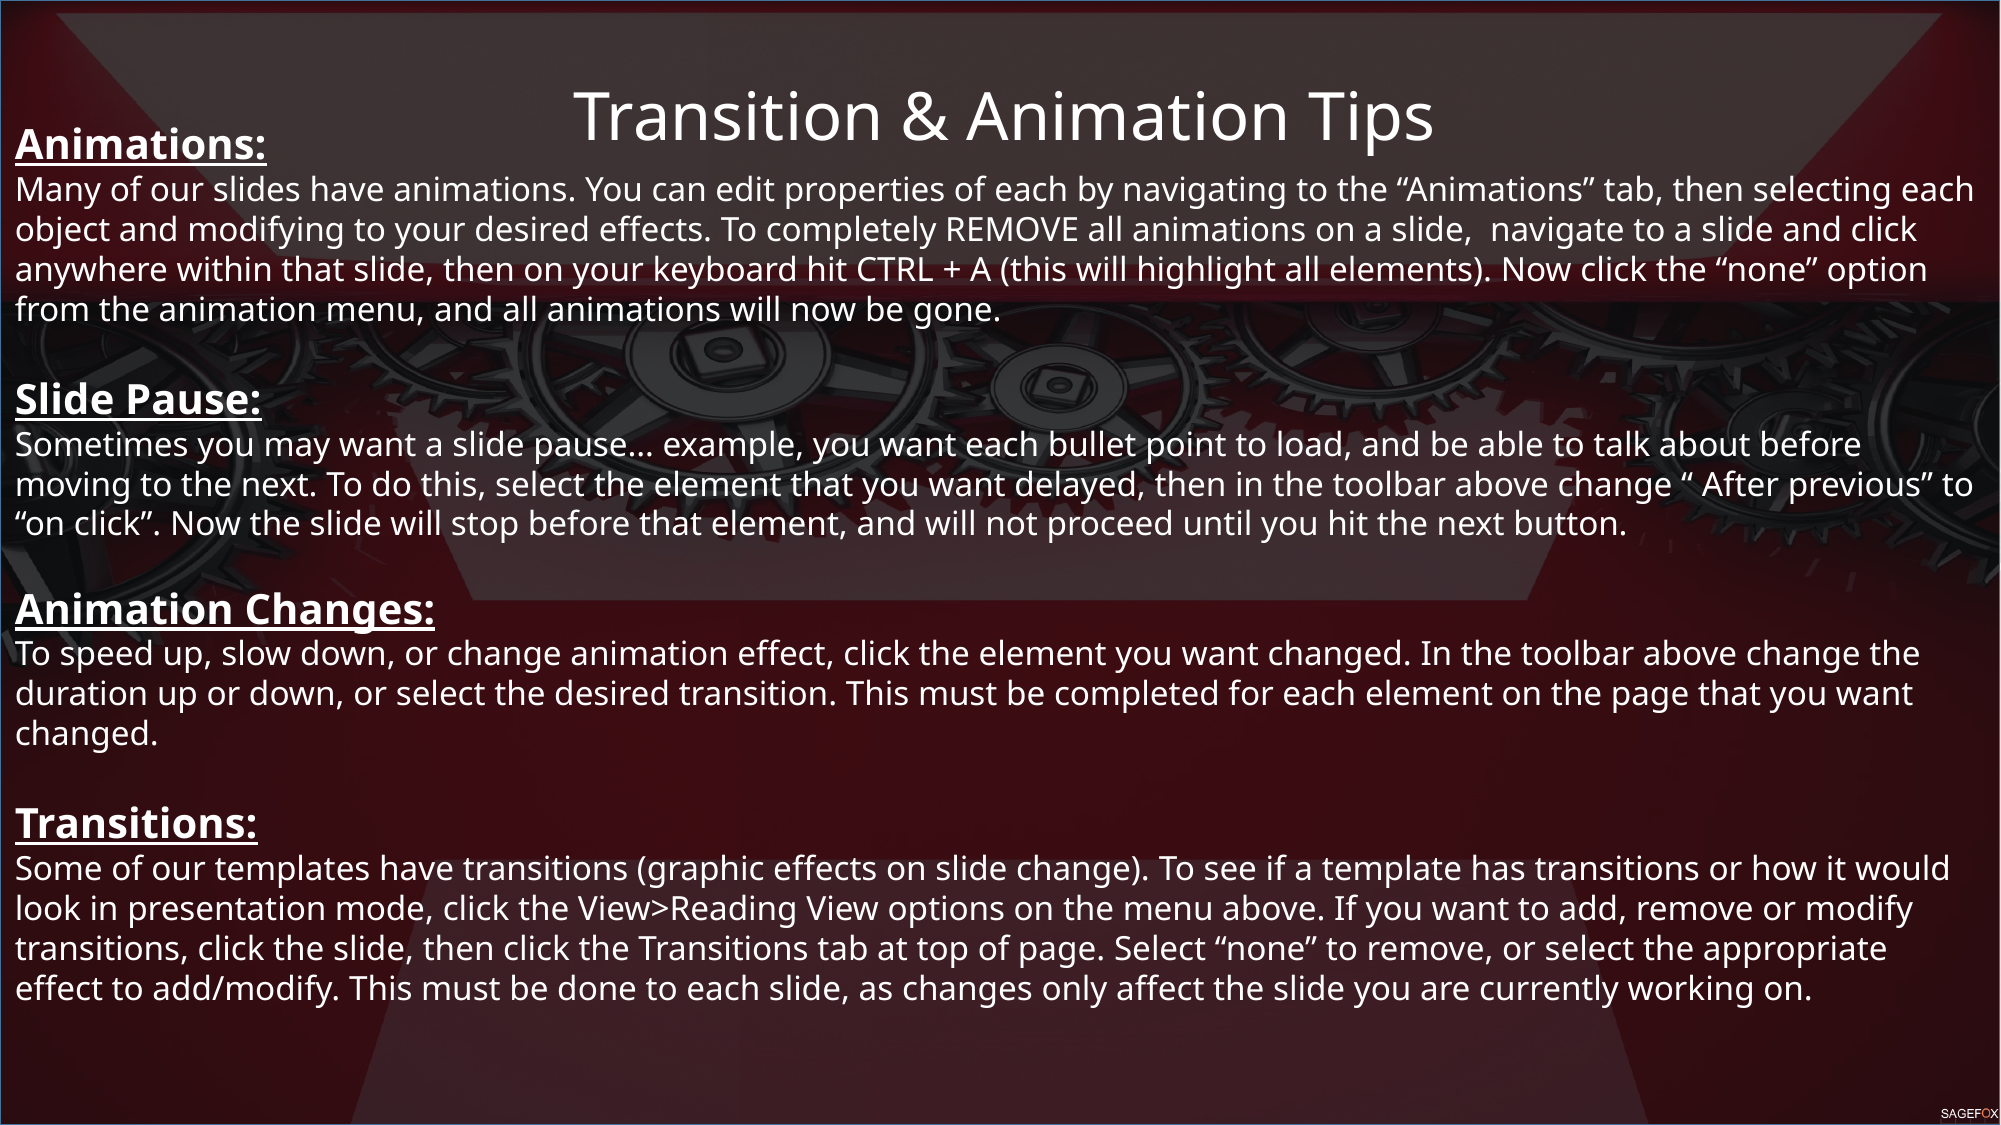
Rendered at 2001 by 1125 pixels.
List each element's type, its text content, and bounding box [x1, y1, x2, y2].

text_box Animations: Many of our slides have animations. You can edit properties of each by navigating to the “Animations” tab, then selecting each object and modifying to your desired effects. To completely REMOVE all animations on a slide, navigate to a slide and click anywhere within that slide, then on your keyboard hit CTRL + A (this will highlight all elements). Now click the “none” option from the animation menu, and all animations will now be gone. Slide Pause: Sometimes you may want a slide pause… example, you want each bullet point to load, and be able to talk about before moving to the next. To do this, select the element that you want delayed, then in the toolbar above change “ After previous” to “on click”. Now the slide will stop before that element, and will not proceed until you hit the next button. Animation Changes: To speed up, slow down, or change animation effect, click the element you want changed. In the toolbar above change the duration up or down, or select the desired transition. This must be completed for each element on the page that you want changed. Transitions: Some of our templates have transitions (graphic effects on slide change). To see if a template has transitions or how it would look in presentation mode, click the View>Reading View options on the menu above. If you want to add, remove or modify transitions, click the slide, then click the Transitions tab at top of page. Select “none” to remove, or select the appropriate effect to add/modify. This must be done to each slide, as changes only affect the slide you are currently working on. [0, 0, 2000, 1125]
title Transition & Animation Tips [477, 59, 1532, 177]
